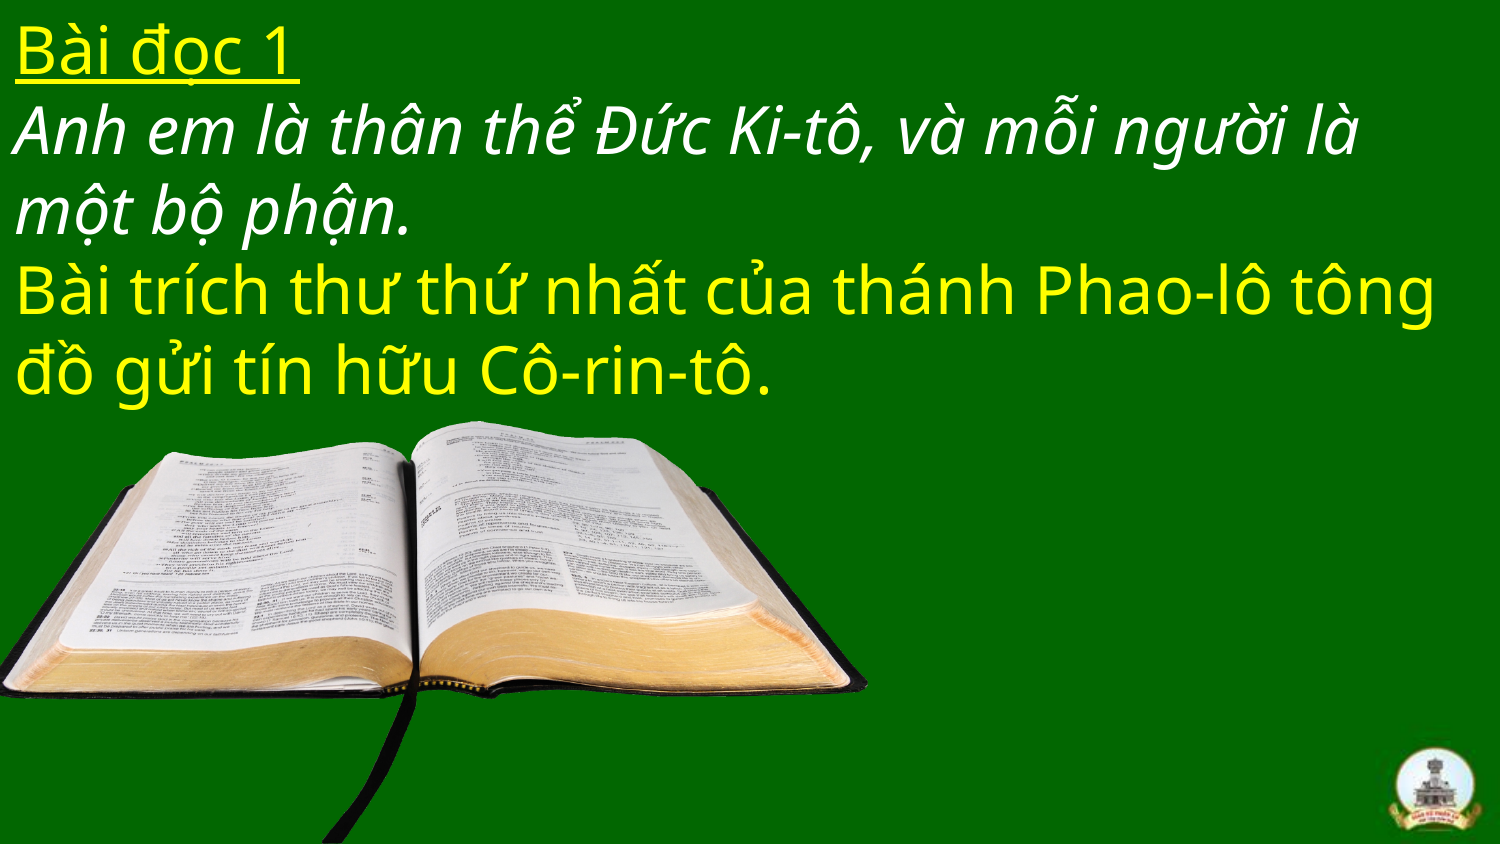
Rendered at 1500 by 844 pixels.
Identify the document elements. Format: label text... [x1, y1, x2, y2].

picture [0, 415, 1500, 844]
text_box Bài đọc 1 Anh em là thân thể Đức Ki-tô, và mỗi người là một bộ phận. Bài trích thư thứ nhất của thánh Phao-lô tông đồ gửi tín hữu Cô-rin-tô. [0, 0, 1500, 415]
